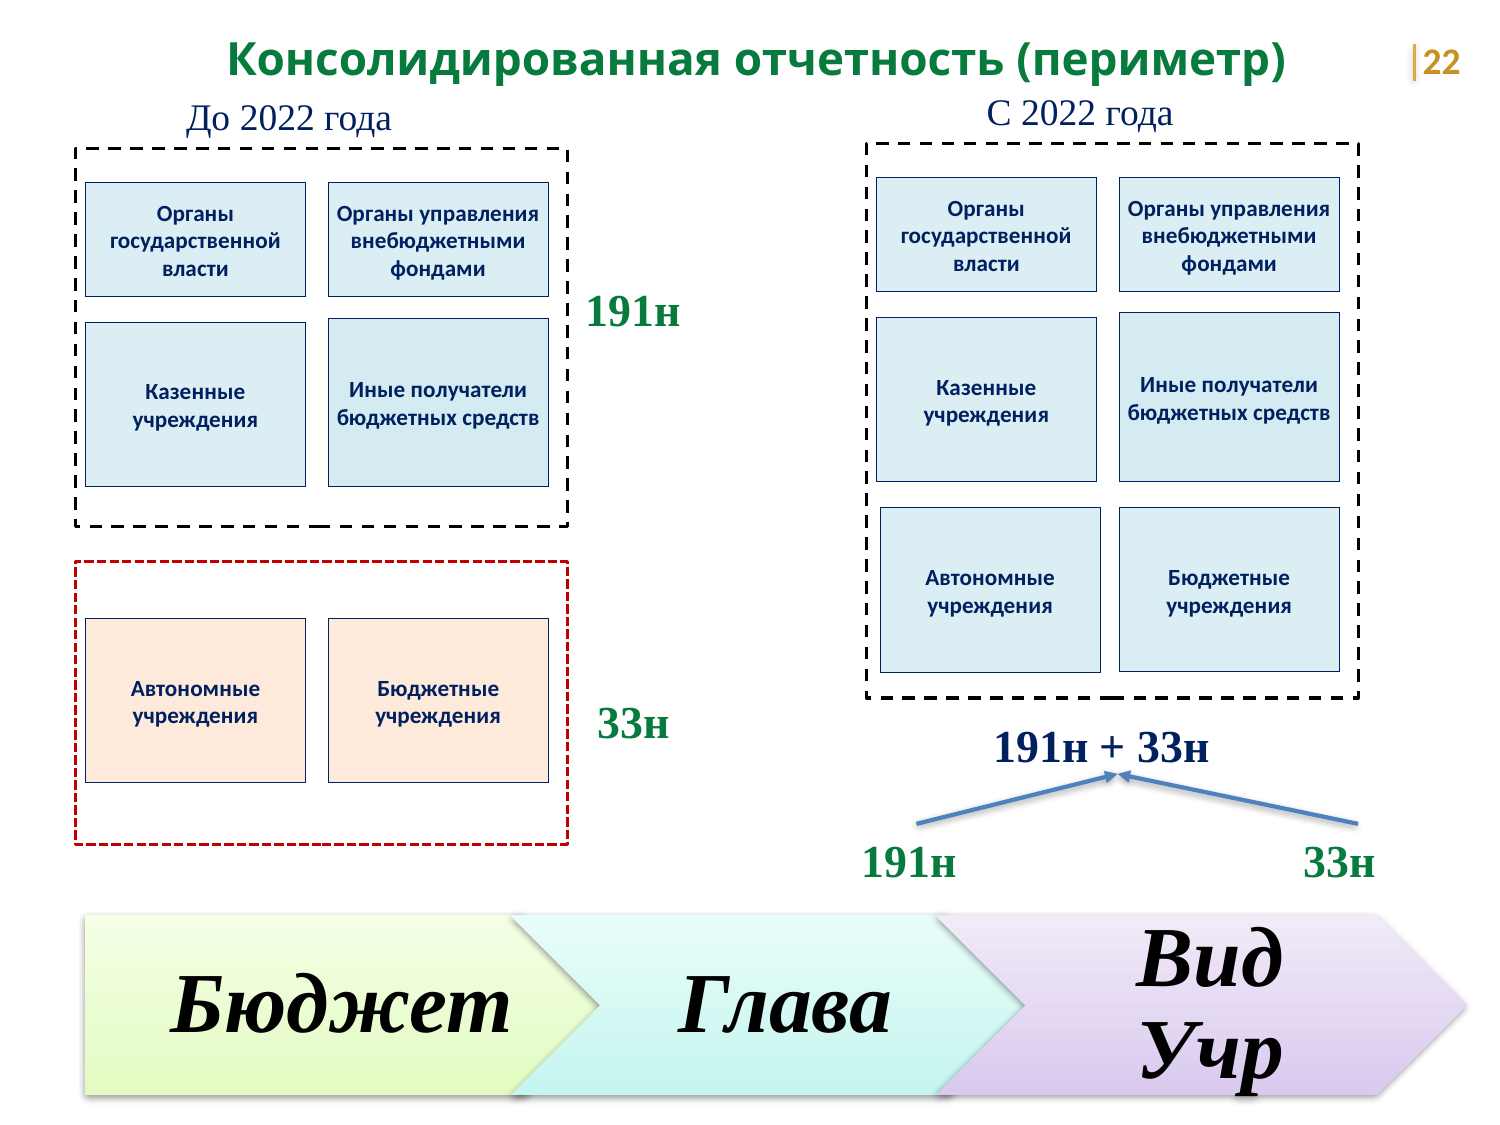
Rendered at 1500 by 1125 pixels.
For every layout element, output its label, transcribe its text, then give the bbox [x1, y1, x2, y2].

slide_number 22 [1407, 29, 1500, 90]
text_box Консолидированная отчетность (периметр) [95, 21, 1408, 79]
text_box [74, 80, 1429, 889]
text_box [84, 914, 1468, 1096]
